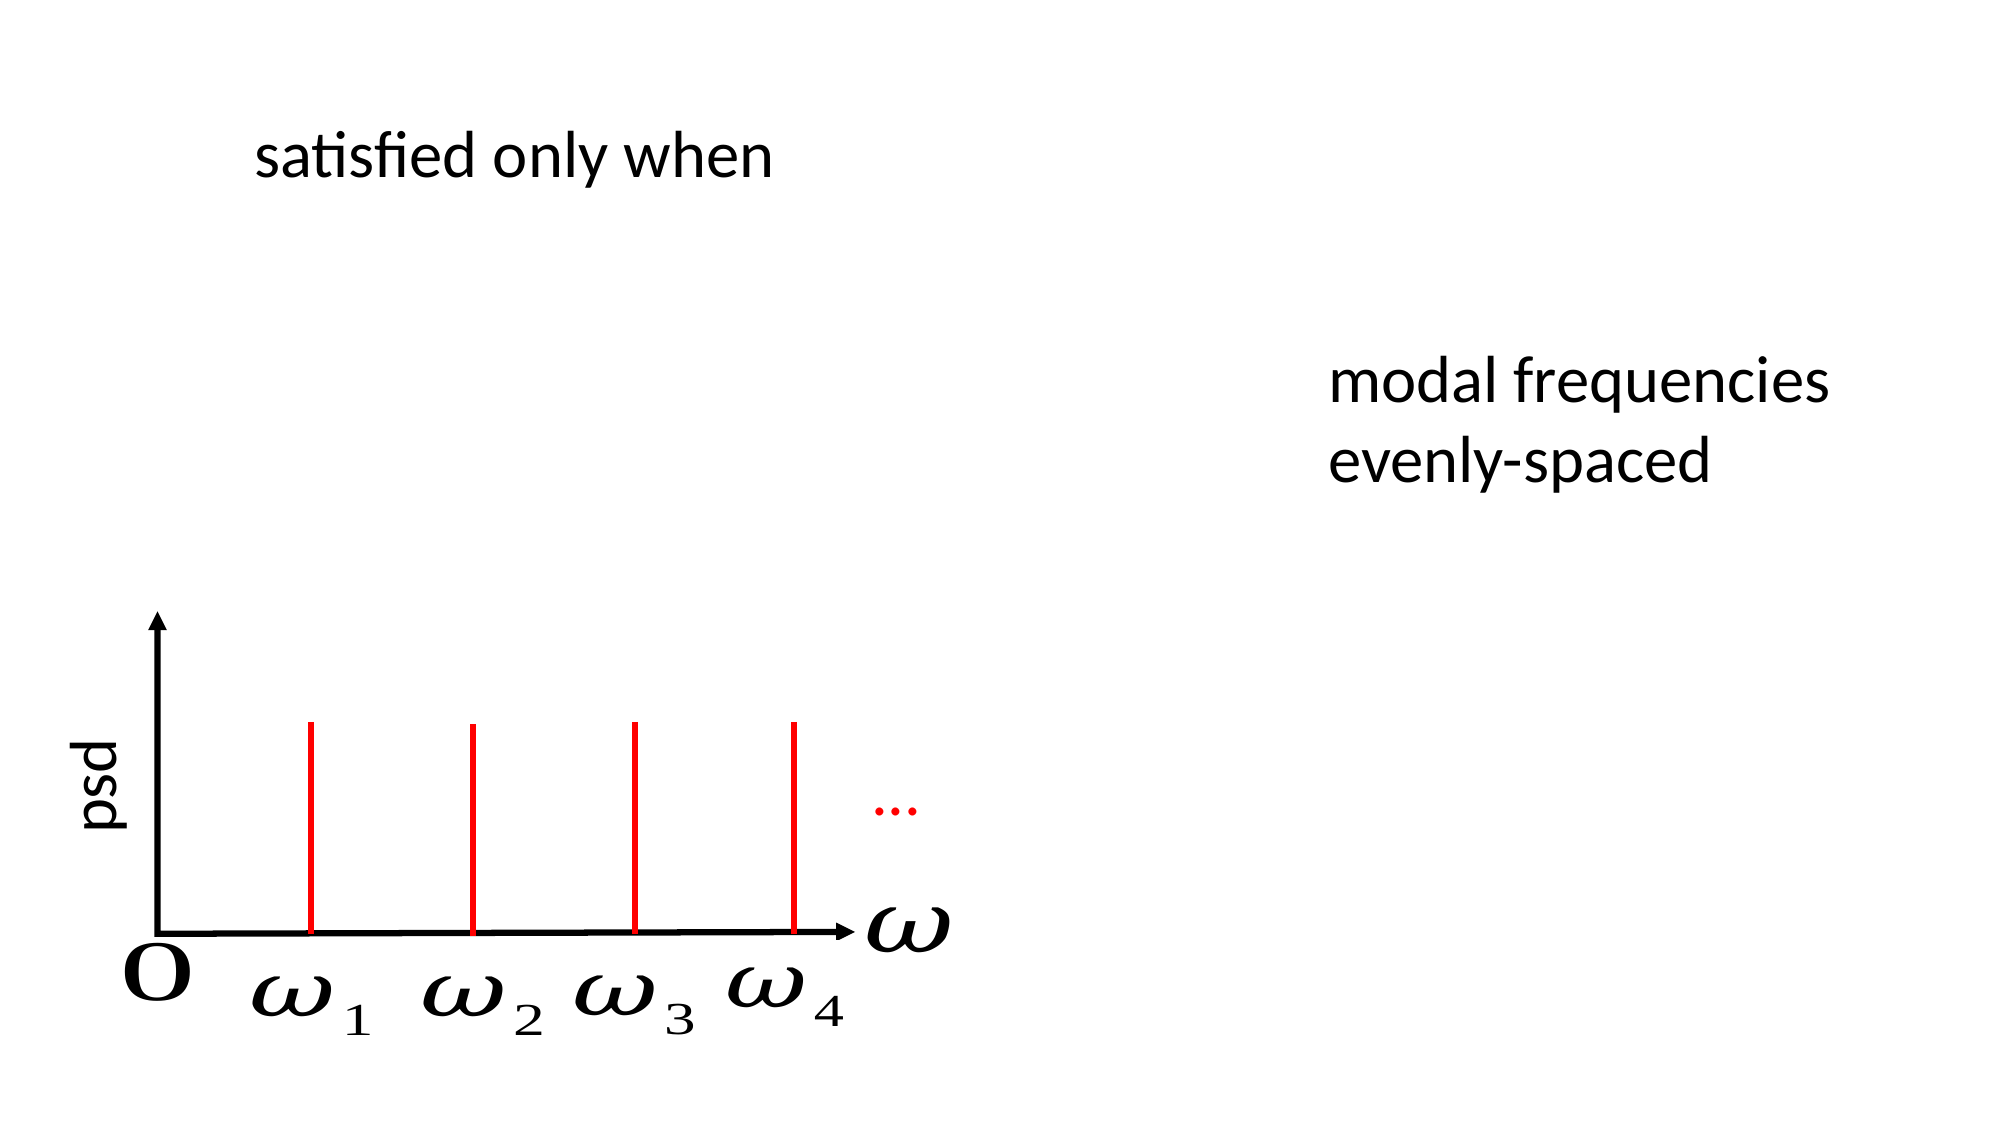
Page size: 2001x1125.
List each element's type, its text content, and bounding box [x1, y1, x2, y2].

text_box ... [856, 741, 937, 837]
text_box [638, 832, 791, 934]
text_box modal frequencies evenly-spaced [1313, 327, 1846, 503]
text_box [797, 905, 856, 939]
text_box psd [42, 723, 138, 849]
text_box [151, 611, 470, 935]
text_box [476, 757, 632, 934]
